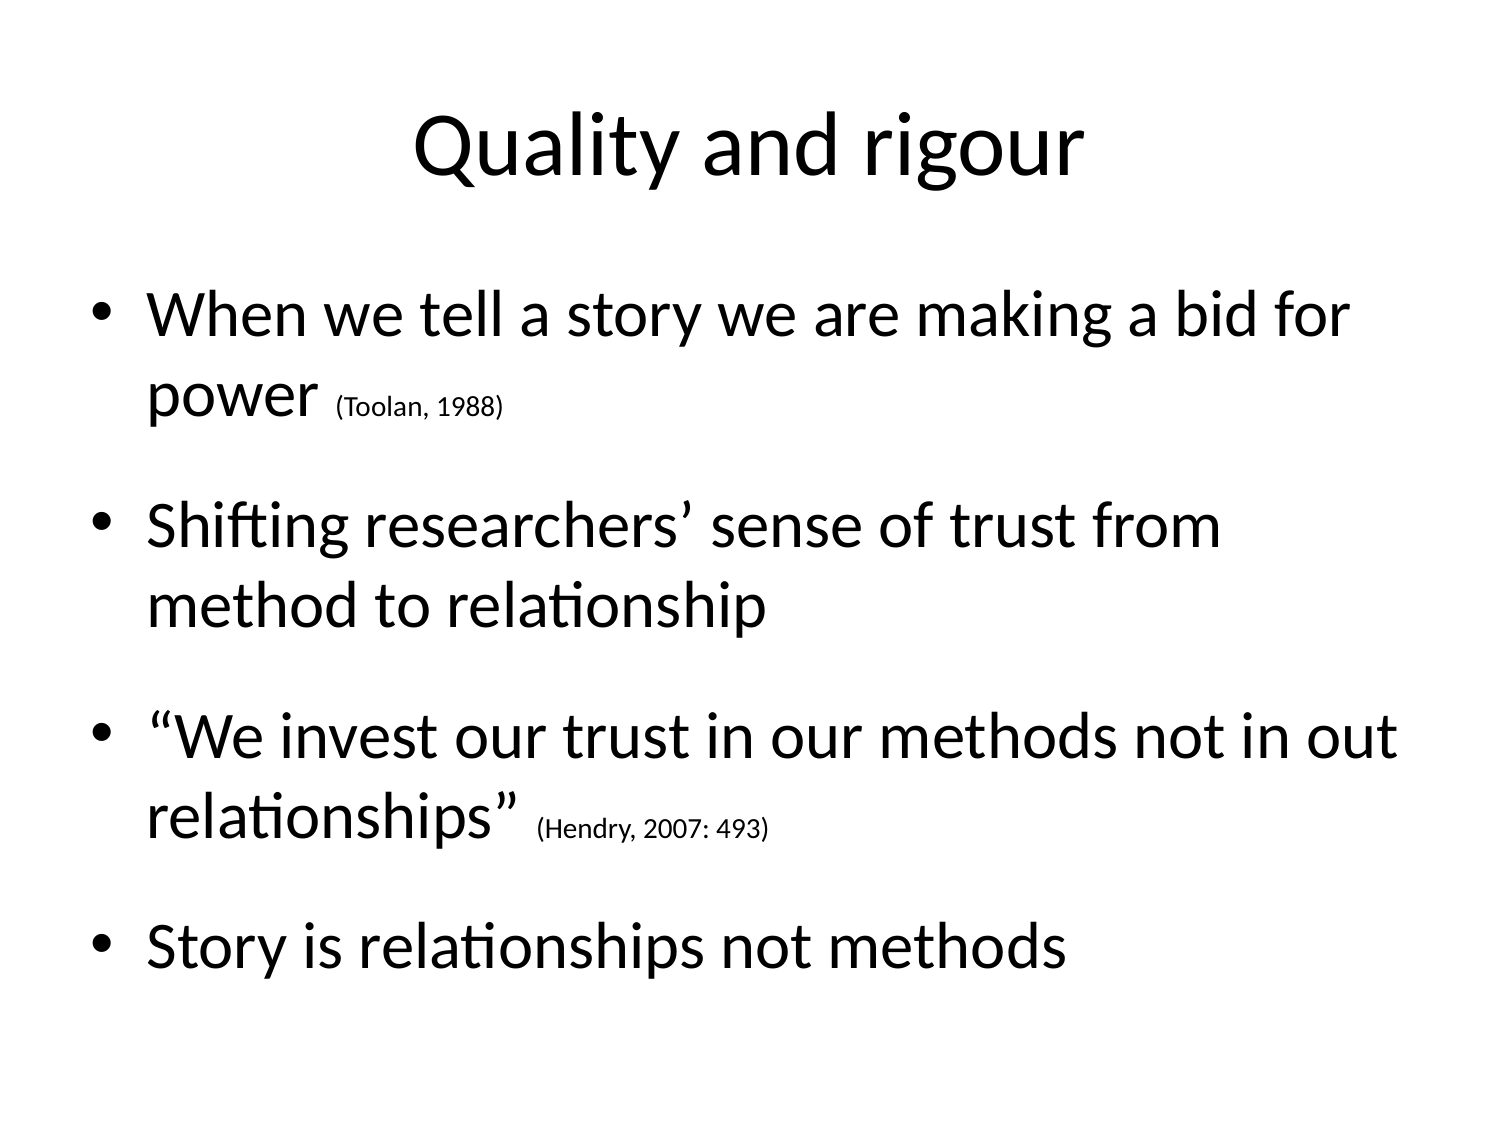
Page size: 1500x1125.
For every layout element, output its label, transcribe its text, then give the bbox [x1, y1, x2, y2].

title Quality and rigour [75, 45, 1425, 233]
list When we tell a story we are making a bid for power (Toolan, 1988) Shifting researchers’ sense of trust from method to relationship “We invest our trust in our methods not in out relationships” (Hendry, 2007: 493) Story is relationships not methods [75, 262, 1425, 1005]
